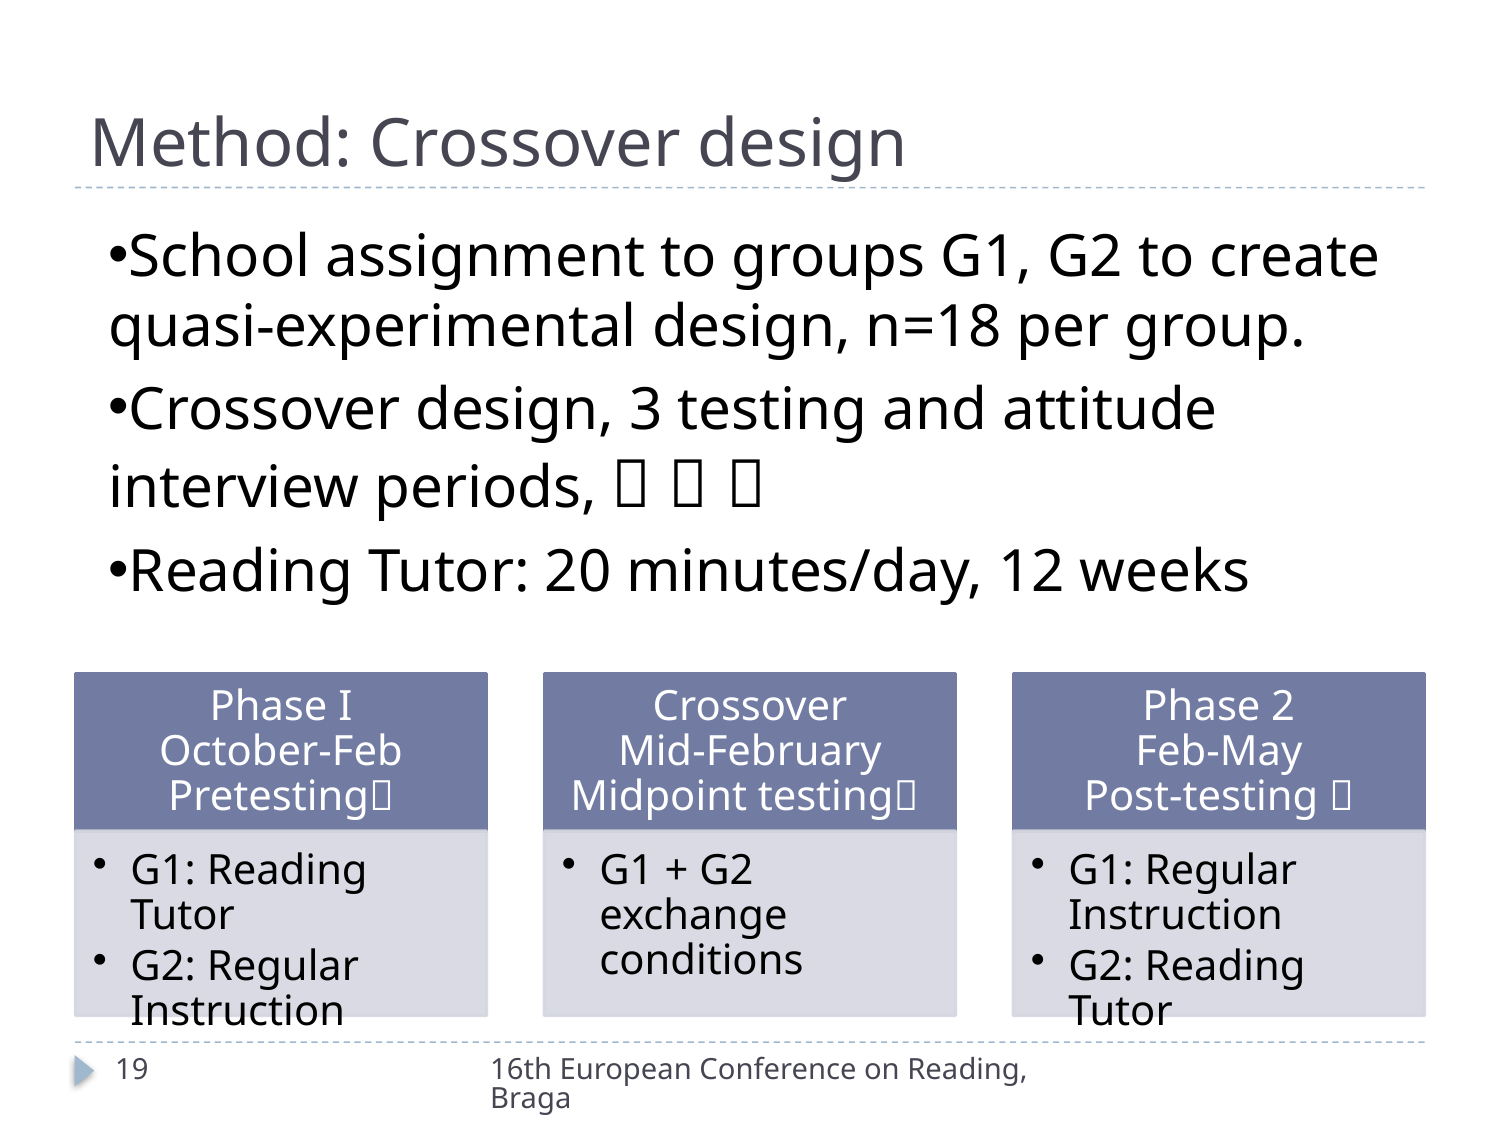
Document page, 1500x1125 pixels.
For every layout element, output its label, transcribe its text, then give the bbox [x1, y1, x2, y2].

text_box School assignment to groups G1, G2 to create quasi-experimental design, n=18 per group. Crossover design, 3 testing and attitude interview periods,    Reading Tutor: 20 minutes/day, 12 weeks [93, 210, 1407, 575]
title Method: Crossover design [75, 24, 1425, 188]
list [74, 575, 1426, 1113]
